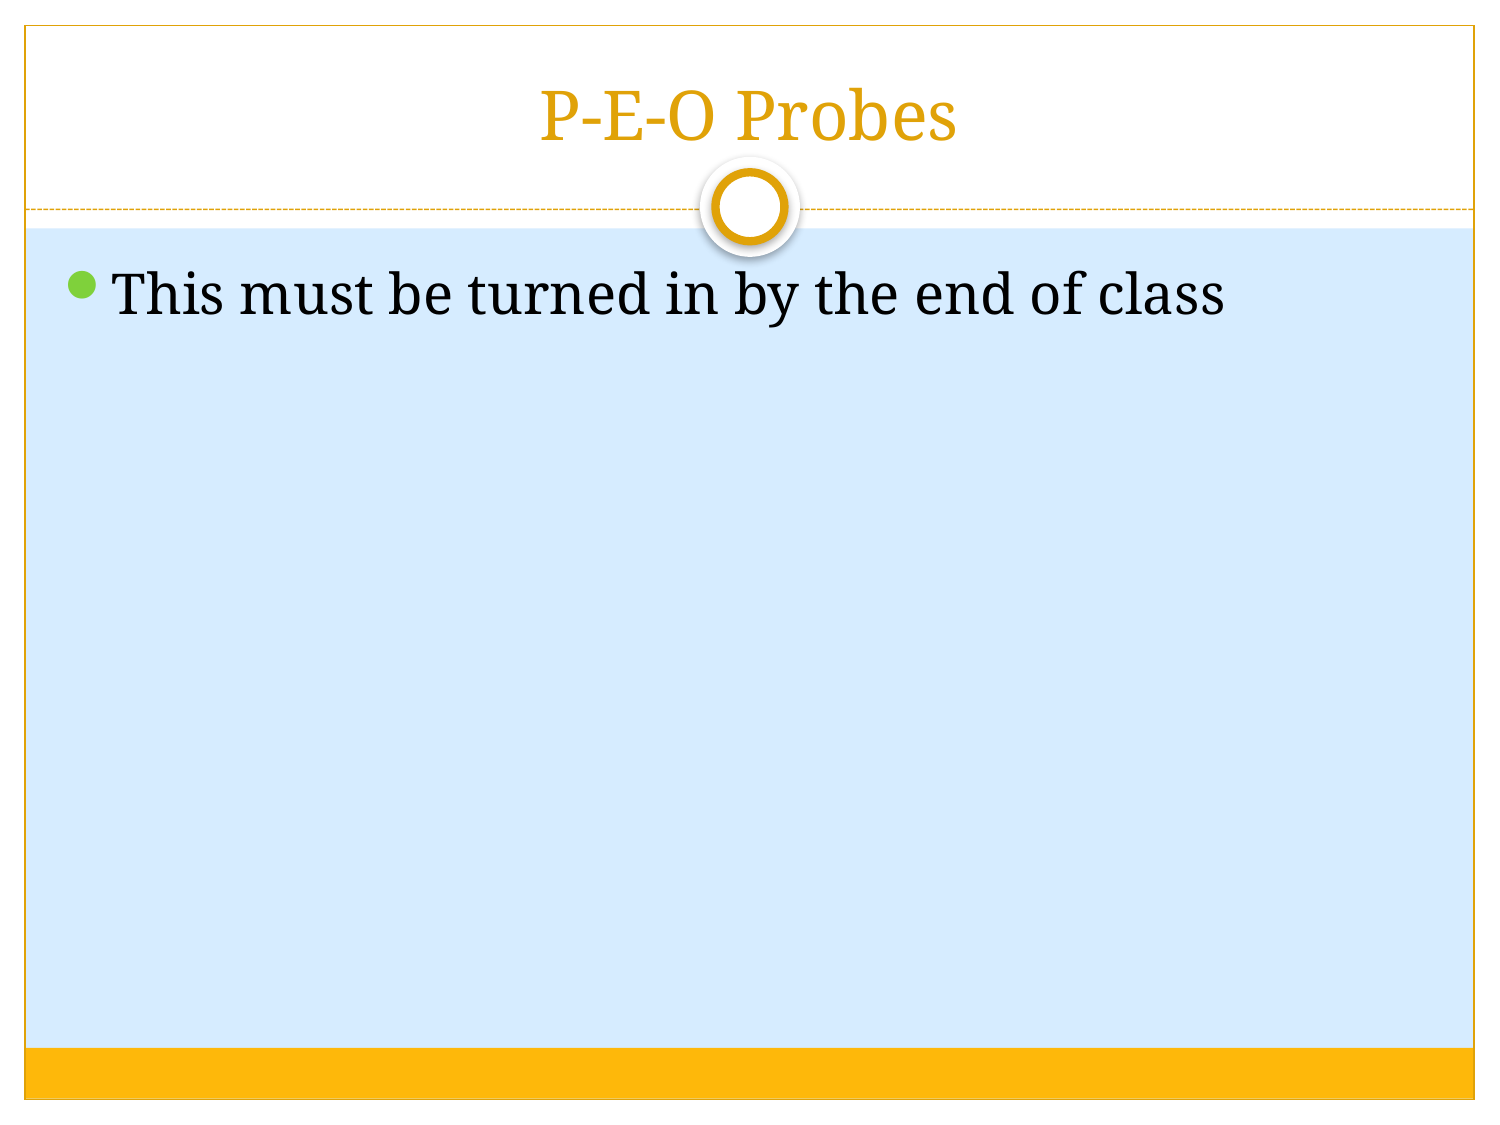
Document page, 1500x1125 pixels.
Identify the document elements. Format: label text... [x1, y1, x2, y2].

list This must be turned in by the end of class [49, 250, 1445, 1001]
title P-E-O Probes [49, 37, 1450, 162]
